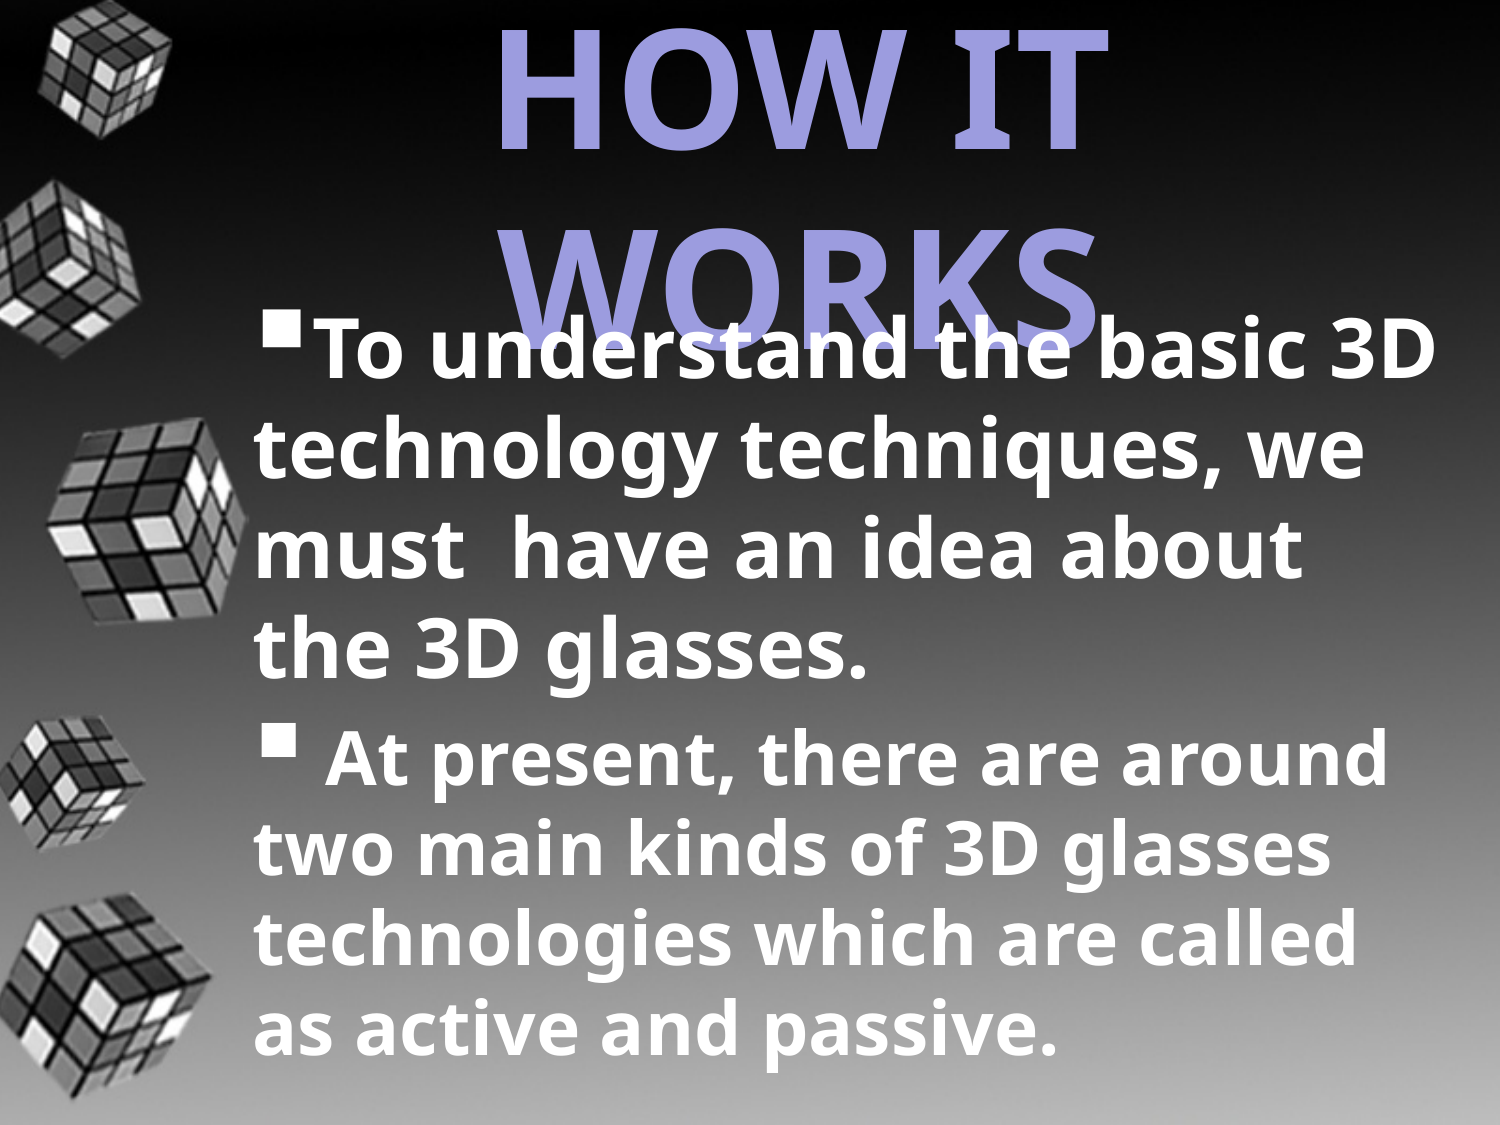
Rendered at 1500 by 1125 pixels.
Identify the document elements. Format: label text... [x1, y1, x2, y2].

subtitle To understand the basic 3D technology techniques, we must have an idea about the 3D glasses. At present, there are around two main kinds of 3D glasses technologies which are called as active and passive. [237, 287, 1463, 1063]
title HOW IT WORKS [162, 62, 1438, 304]
picture [0, 0, 1500, 1125]
